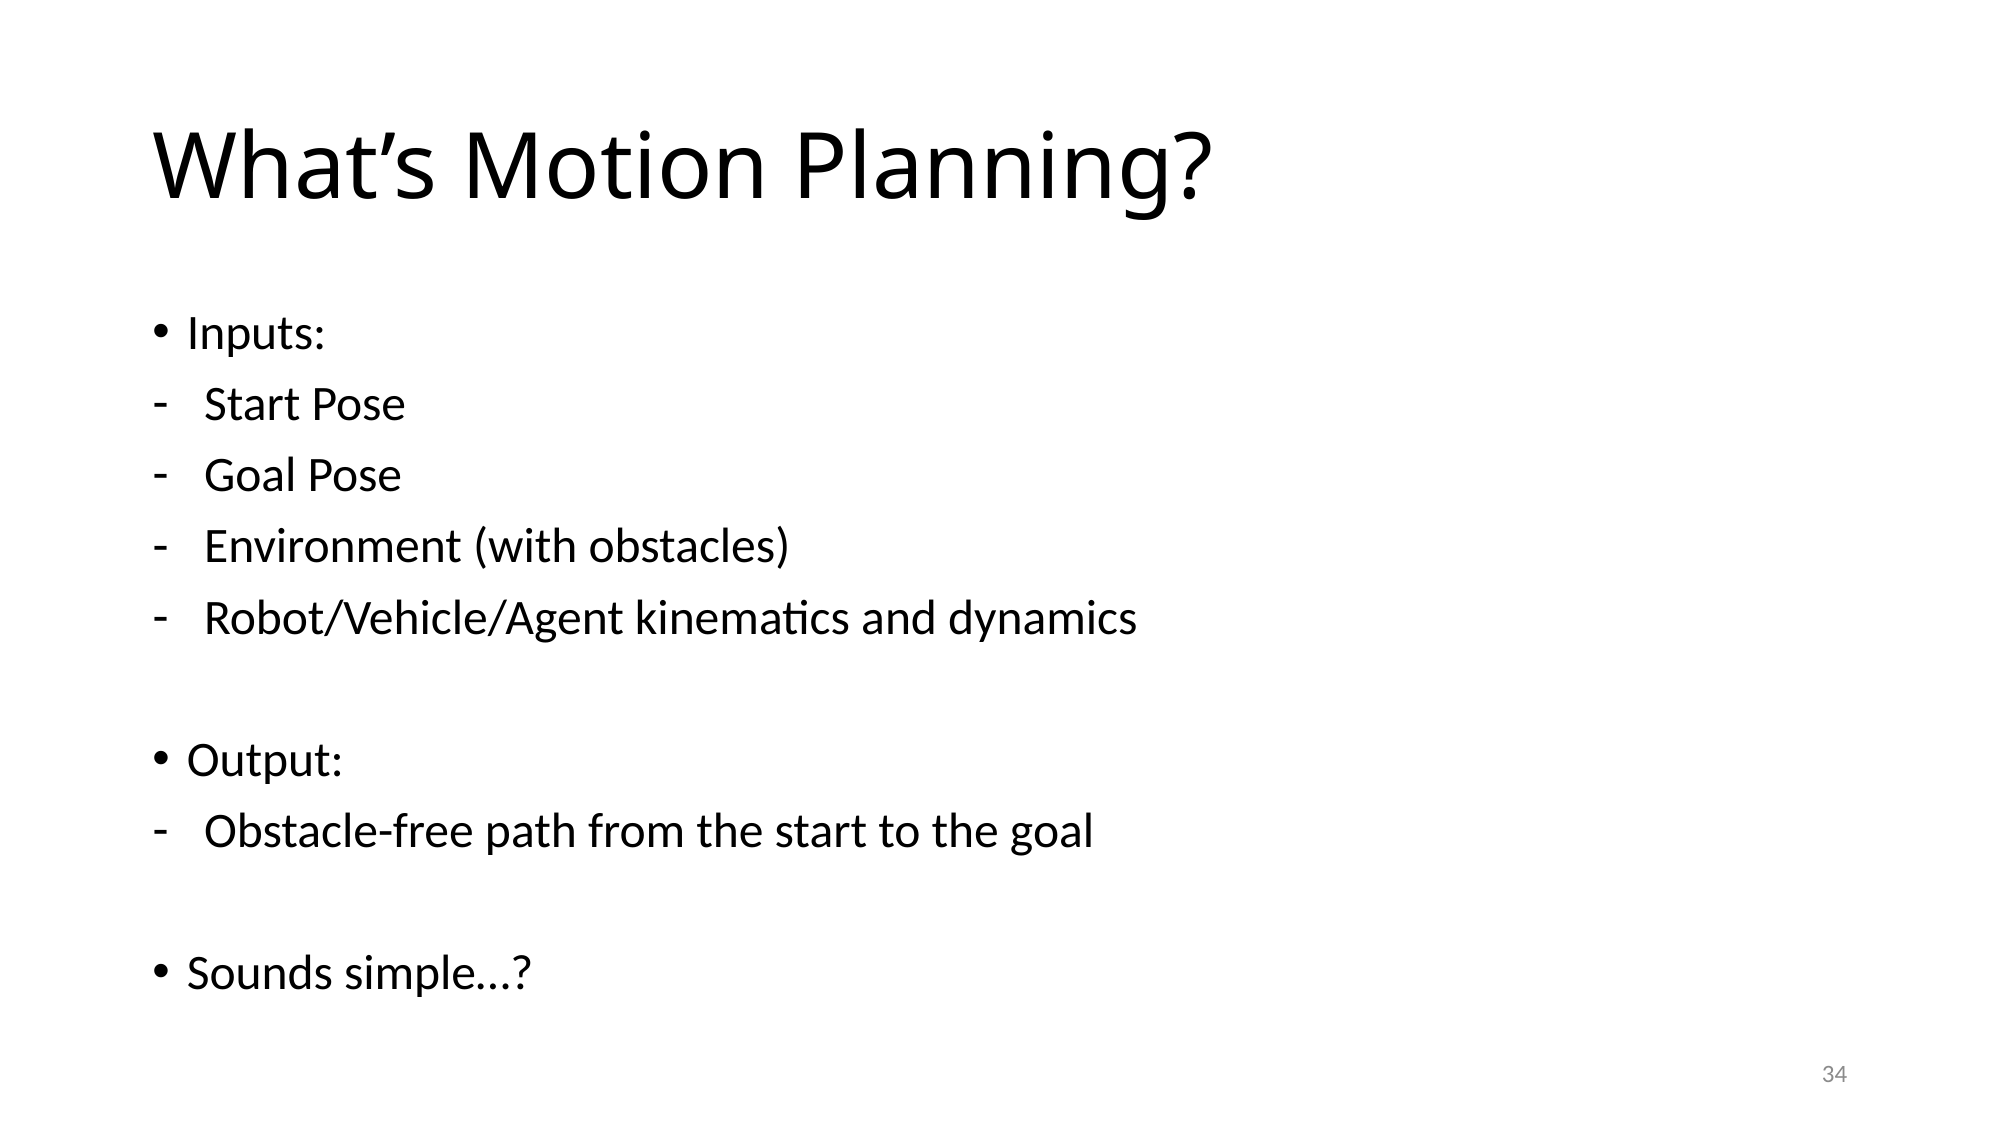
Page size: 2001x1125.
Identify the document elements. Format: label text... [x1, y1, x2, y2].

title What’s Motion Planning? [137, 59, 1863, 278]
slide_number 34 [1412, 1042, 1863, 1103]
list Inputs: Start Pose Goal Pose Environment (with obstacles) Robot/Vehicle/Agent kinematics and dynamics Output: Obstacle-free path from the start to the goal Sounds simple…? [137, 299, 1863, 1014]
